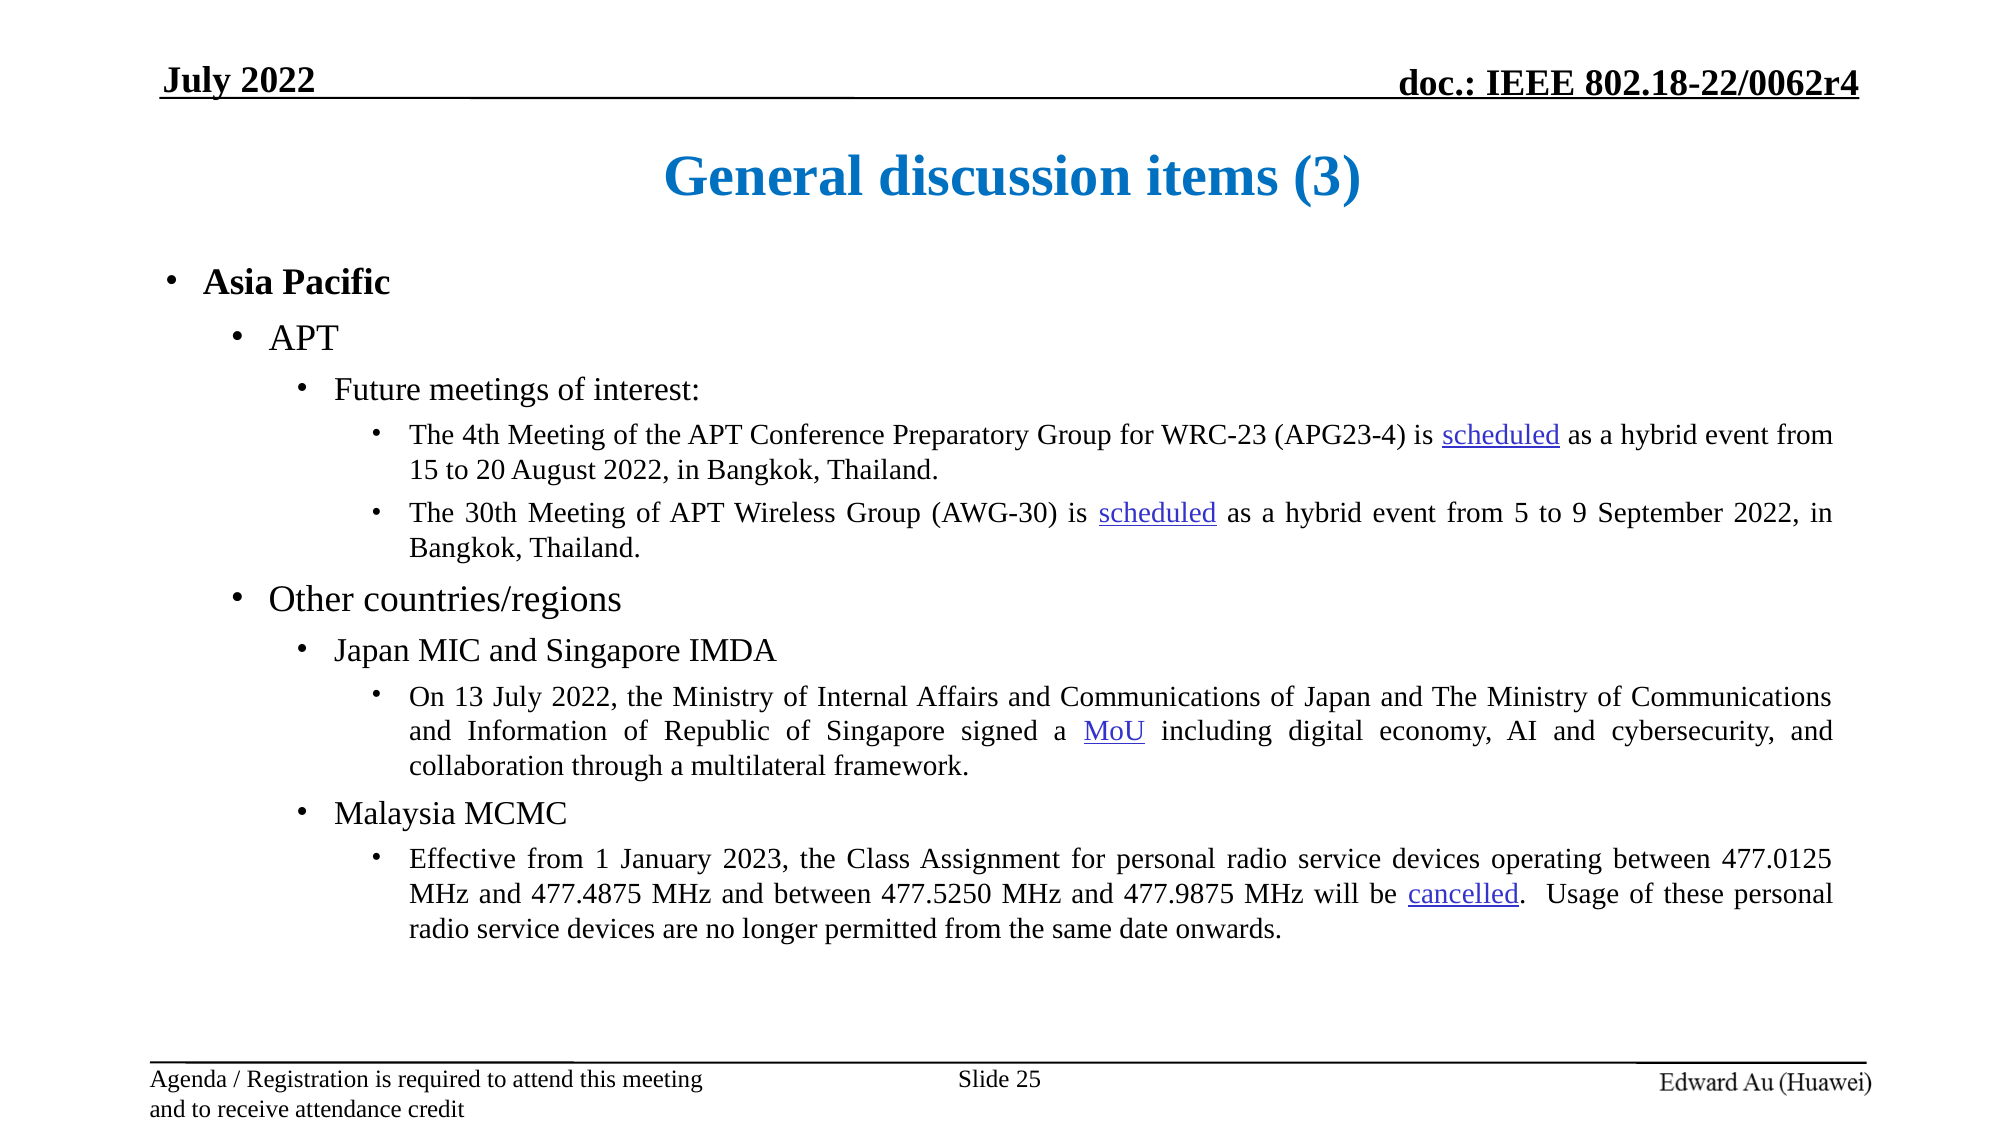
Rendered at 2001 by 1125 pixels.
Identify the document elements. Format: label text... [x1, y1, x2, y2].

list Asia Pacific APT Future meetings of interest: The 4th Meeting of the APT Conference Preparatory Group for WRC-23 (APG23-4) is scheduled as a hybrid event from 15 to 20 August 2022, in Bangkok, Thailand. The 30th Meeting of APT Wireless Group (AWG-30) is scheduled as a hybrid event from 5 to 9 September 2022, in Bangkok, Thailand. Other countries/regions Japan MIC and Singapore IMDA On 13 July 2022, the Ministry of Internal Affairs and Communications of Japan and The Ministry of Communications and Information of Republic of Singapore signed a MoU including digital economy, AI and cybersecurity, and collaboration through a multilateral framework. Malaysia MCMC Effective from 1 January 2023, the Class Assignment for personal radio service devices operating between 477.0125 MHz and 477.4875 MHz and between 477.5250 MHz and 477.9875 MHz will be cancelled. Usage of these personal radio service devices are no longer permitted from the same date onwards. [149, 249, 1869, 1059]
title General discussion items (3) [162, 99, 1864, 246]
slide_number Slide 25 [933, 1061, 1067, 1123]
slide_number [162, 54, 663, 101]
picture [1174, 1058, 1887, 1113]
